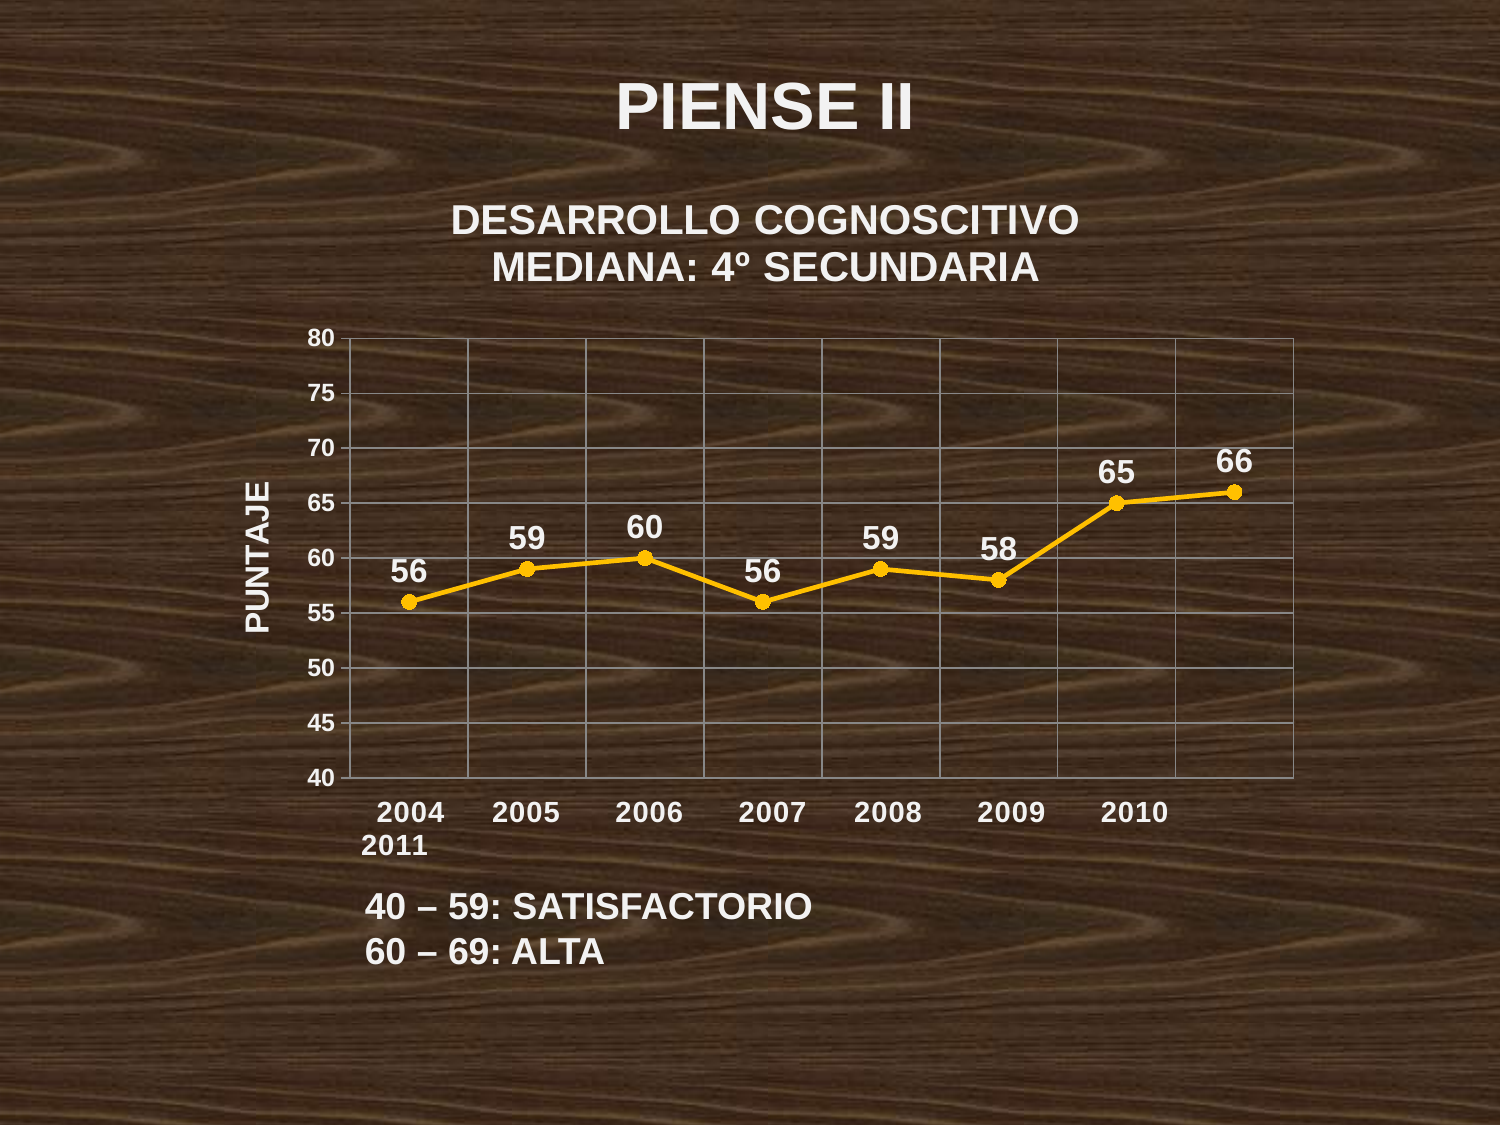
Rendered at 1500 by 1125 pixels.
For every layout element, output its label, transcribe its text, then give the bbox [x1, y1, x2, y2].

text_box PIENSE II [265, 55, 1266, 151]
text_box 40 – 59: SATISFACTORIO 60 – 69: ALTA [349, 874, 863, 980]
picture [0, 0, 1500, 1125]
chart [202, 162, 1329, 863]
